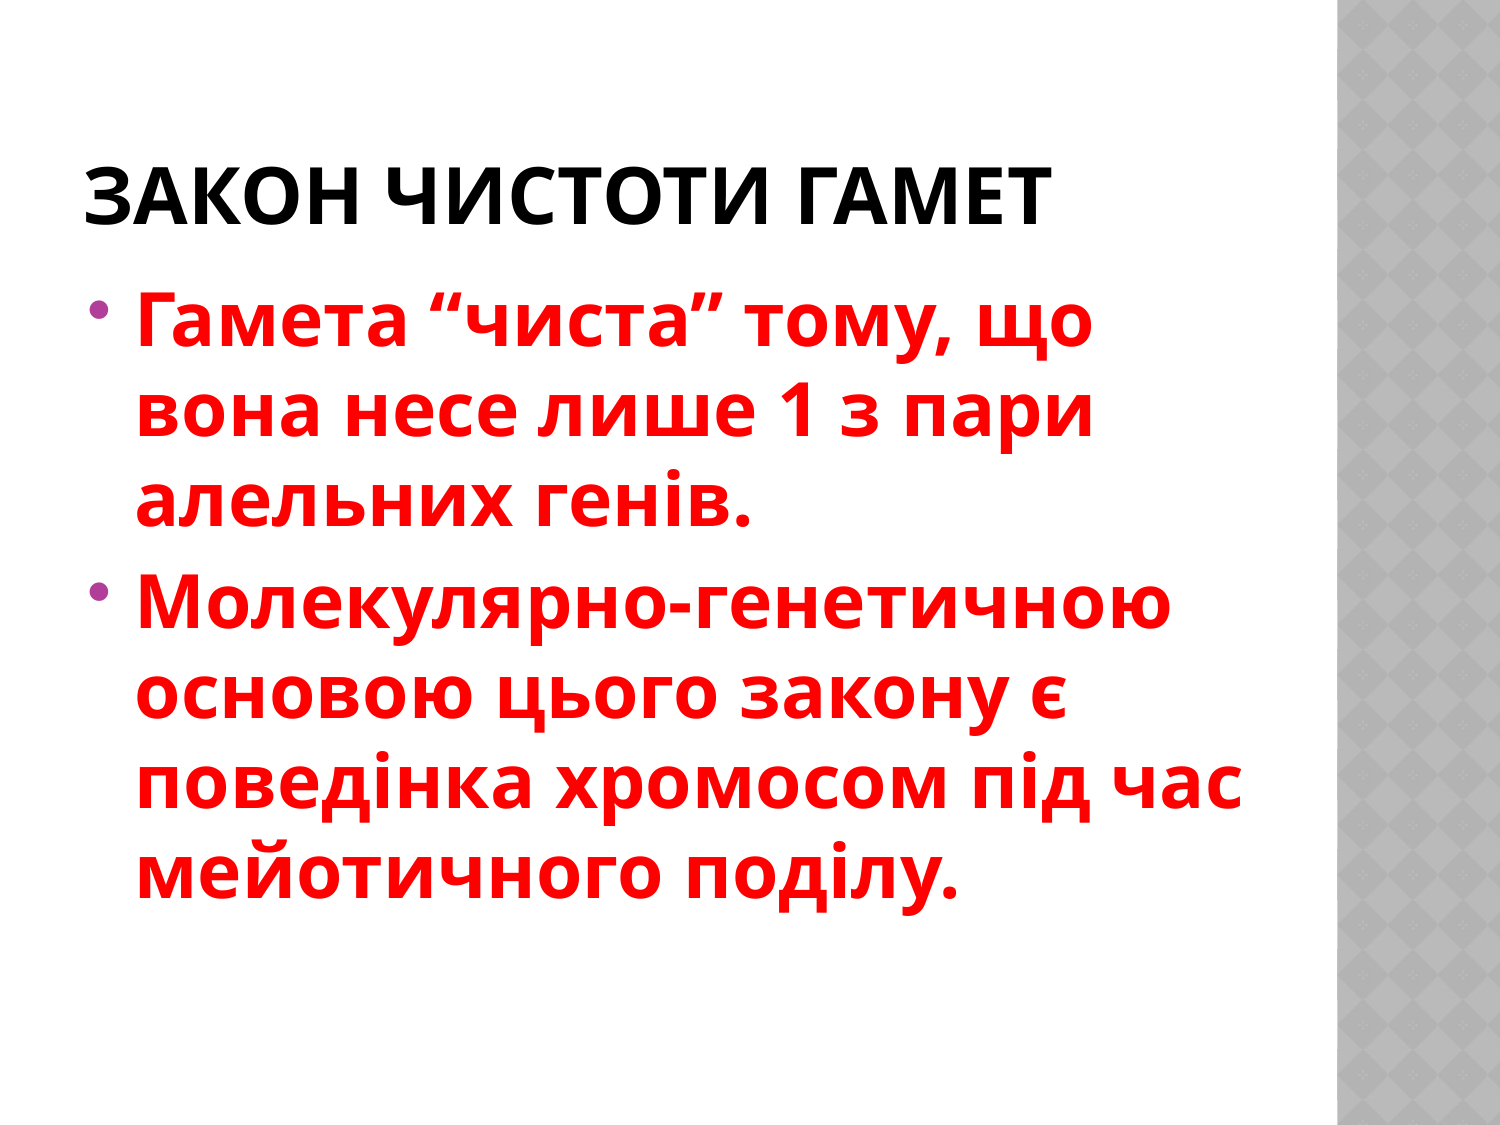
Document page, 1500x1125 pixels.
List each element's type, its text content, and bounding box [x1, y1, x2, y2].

list Гамета “чиста” тому, що вона несе лише 1 з пари алельних генів. Молекулярно-генетичною основою цього закону є поведінка хромосом під час мейотичного поділу. [75, 264, 1263, 1059]
title Закон чистоти гамет [75, 52, 1263, 240]
